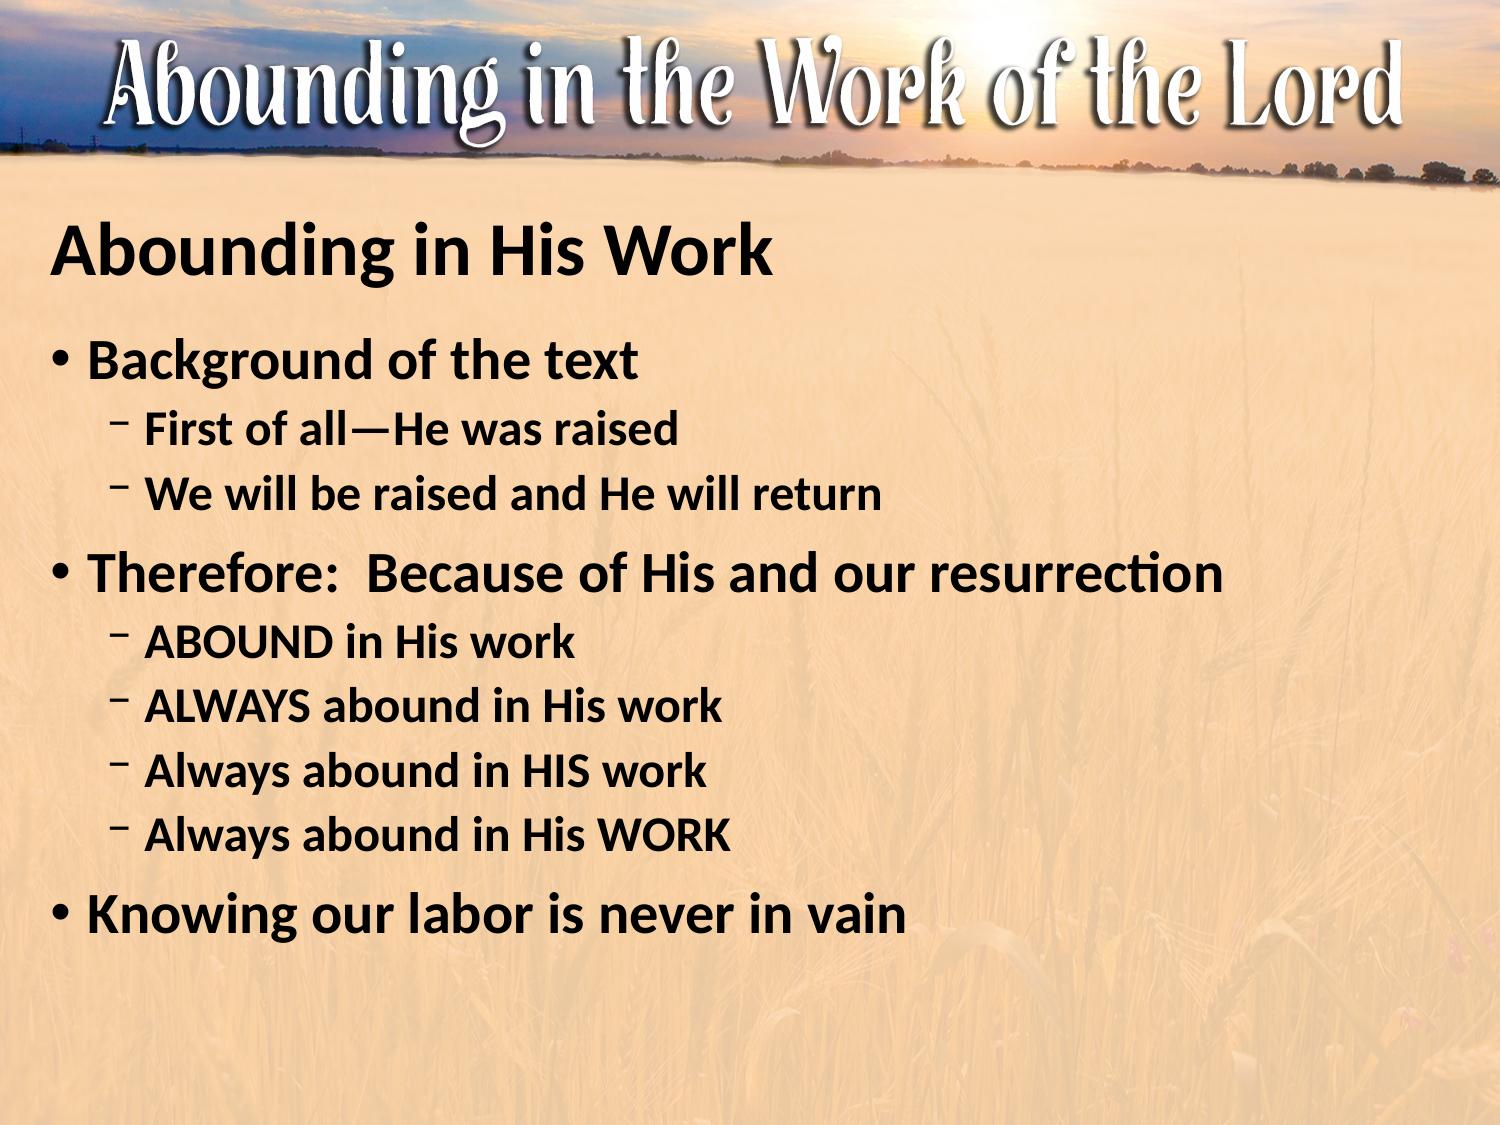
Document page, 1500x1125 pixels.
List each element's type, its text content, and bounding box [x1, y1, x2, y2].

picture [0, 0, 1500, 1125]
title Abounding in His Work [35, 202, 1489, 300]
list Background of the text First of all—He was raised We will be raised and He will return Therefore: Because of His and our resurrection ABOUND in His work ALWAYS abound in His work Always abound in HIS work Always abound in His WORK Knowing our labor is never in vain [35, 321, 1489, 1125]
